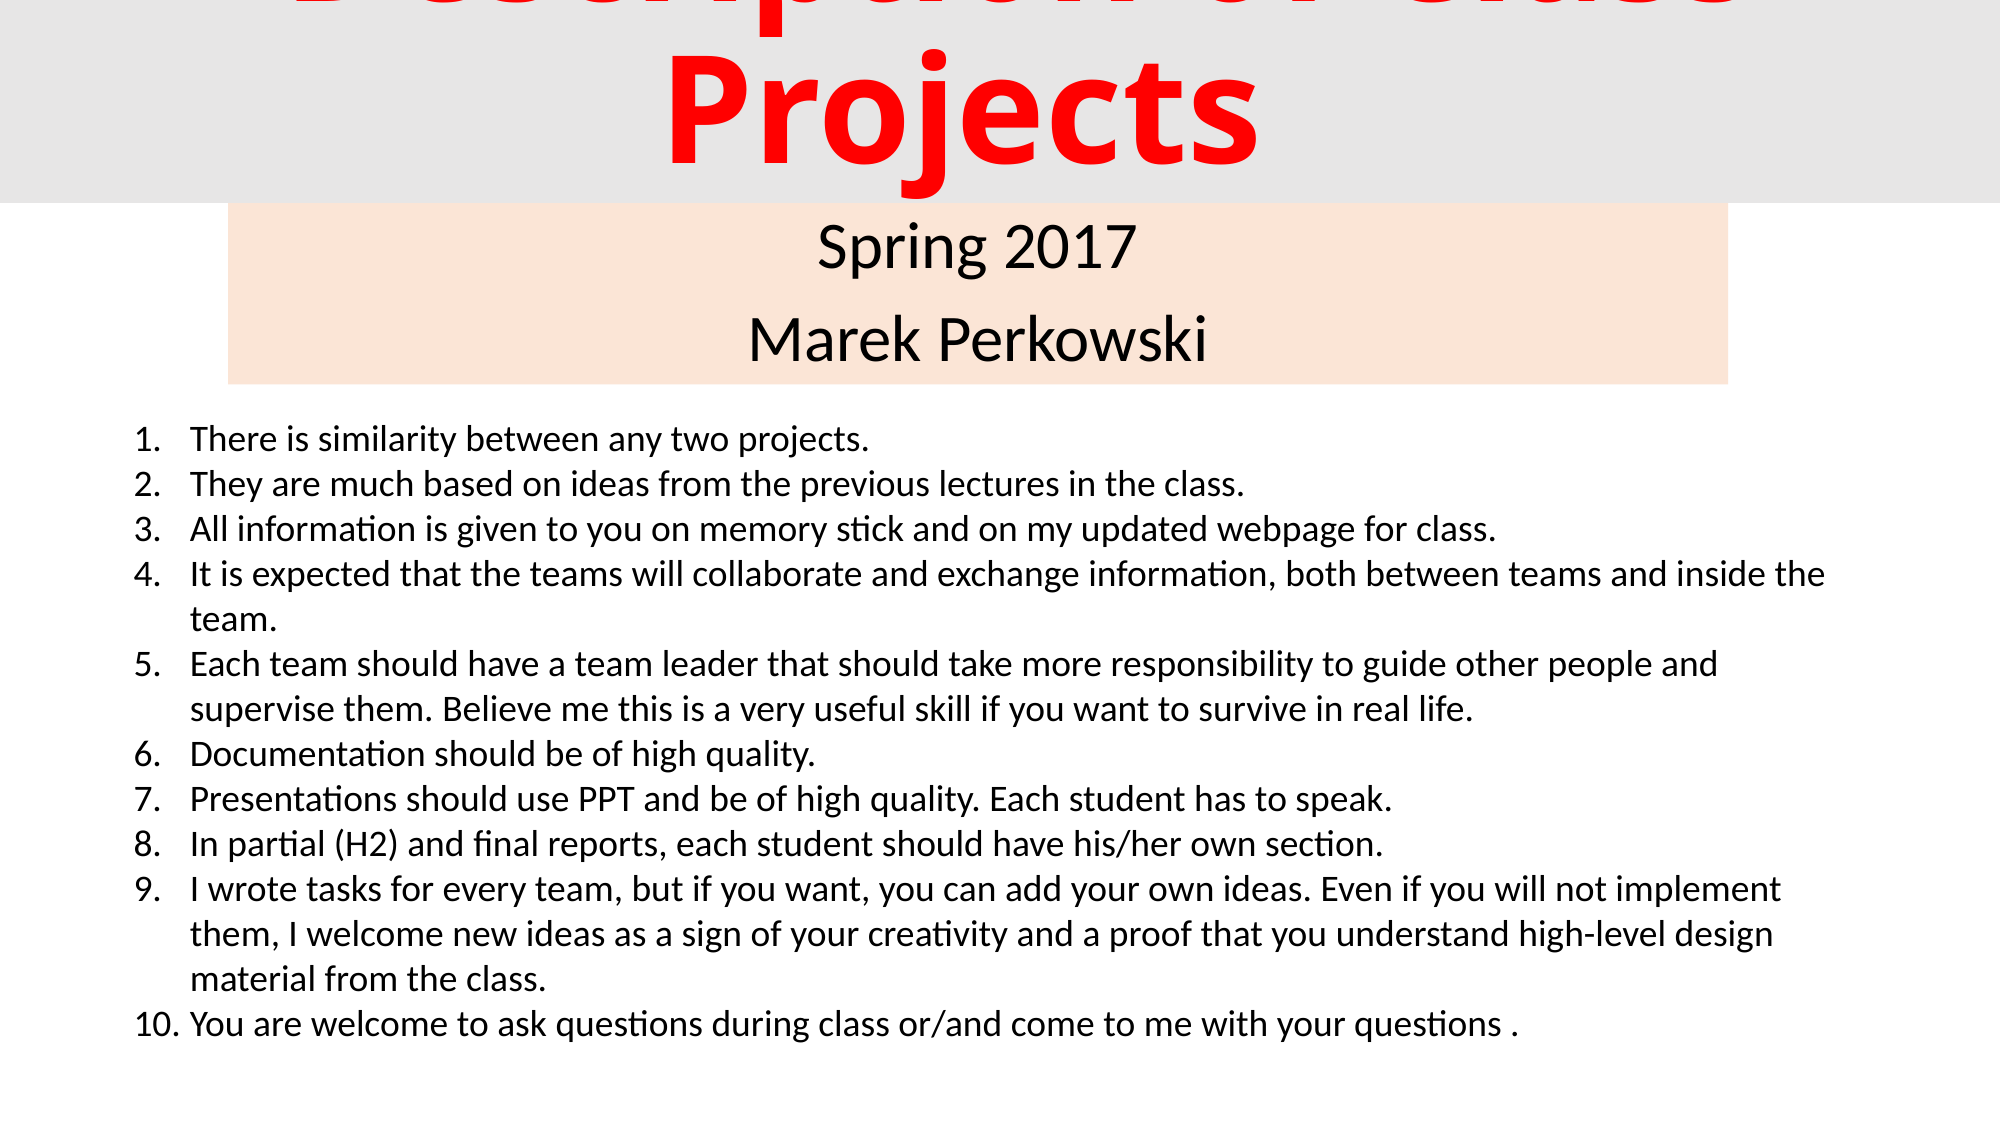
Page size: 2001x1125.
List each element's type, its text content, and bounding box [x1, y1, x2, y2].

title Description of Class Projects [0, 0, 2000, 203]
subtitle Spring 2017 Marek Perkowski [228, 203, 1729, 385]
text_box There is similarity between any two projects. They are much based on ideas from the previous lectures in the class. All information is given to you on memory stick and on my updated webpage for class. It is expected that the teams will collaborate and exchange information, both between teams and inside the team. Each team should have a team leader that should take more responsibility to guide other people and supervise them. Believe me this is a very useful skill if you want to survive in real life. Documentation should be of high quality. Presentations should use PPT and be of high quality. Each student has to speak. In partial (H2) and final reports, each student should have his/her own section. I wrote tasks for every team, but if you want, you can add your own ideas. Even if you will not implement them, I welcome new ideas as a sign of your creativity and a proof that you understand high-level design material from the class. You are welcome to ask questions during class or/and come to me with your questions . [118, 406, 1866, 1051]
